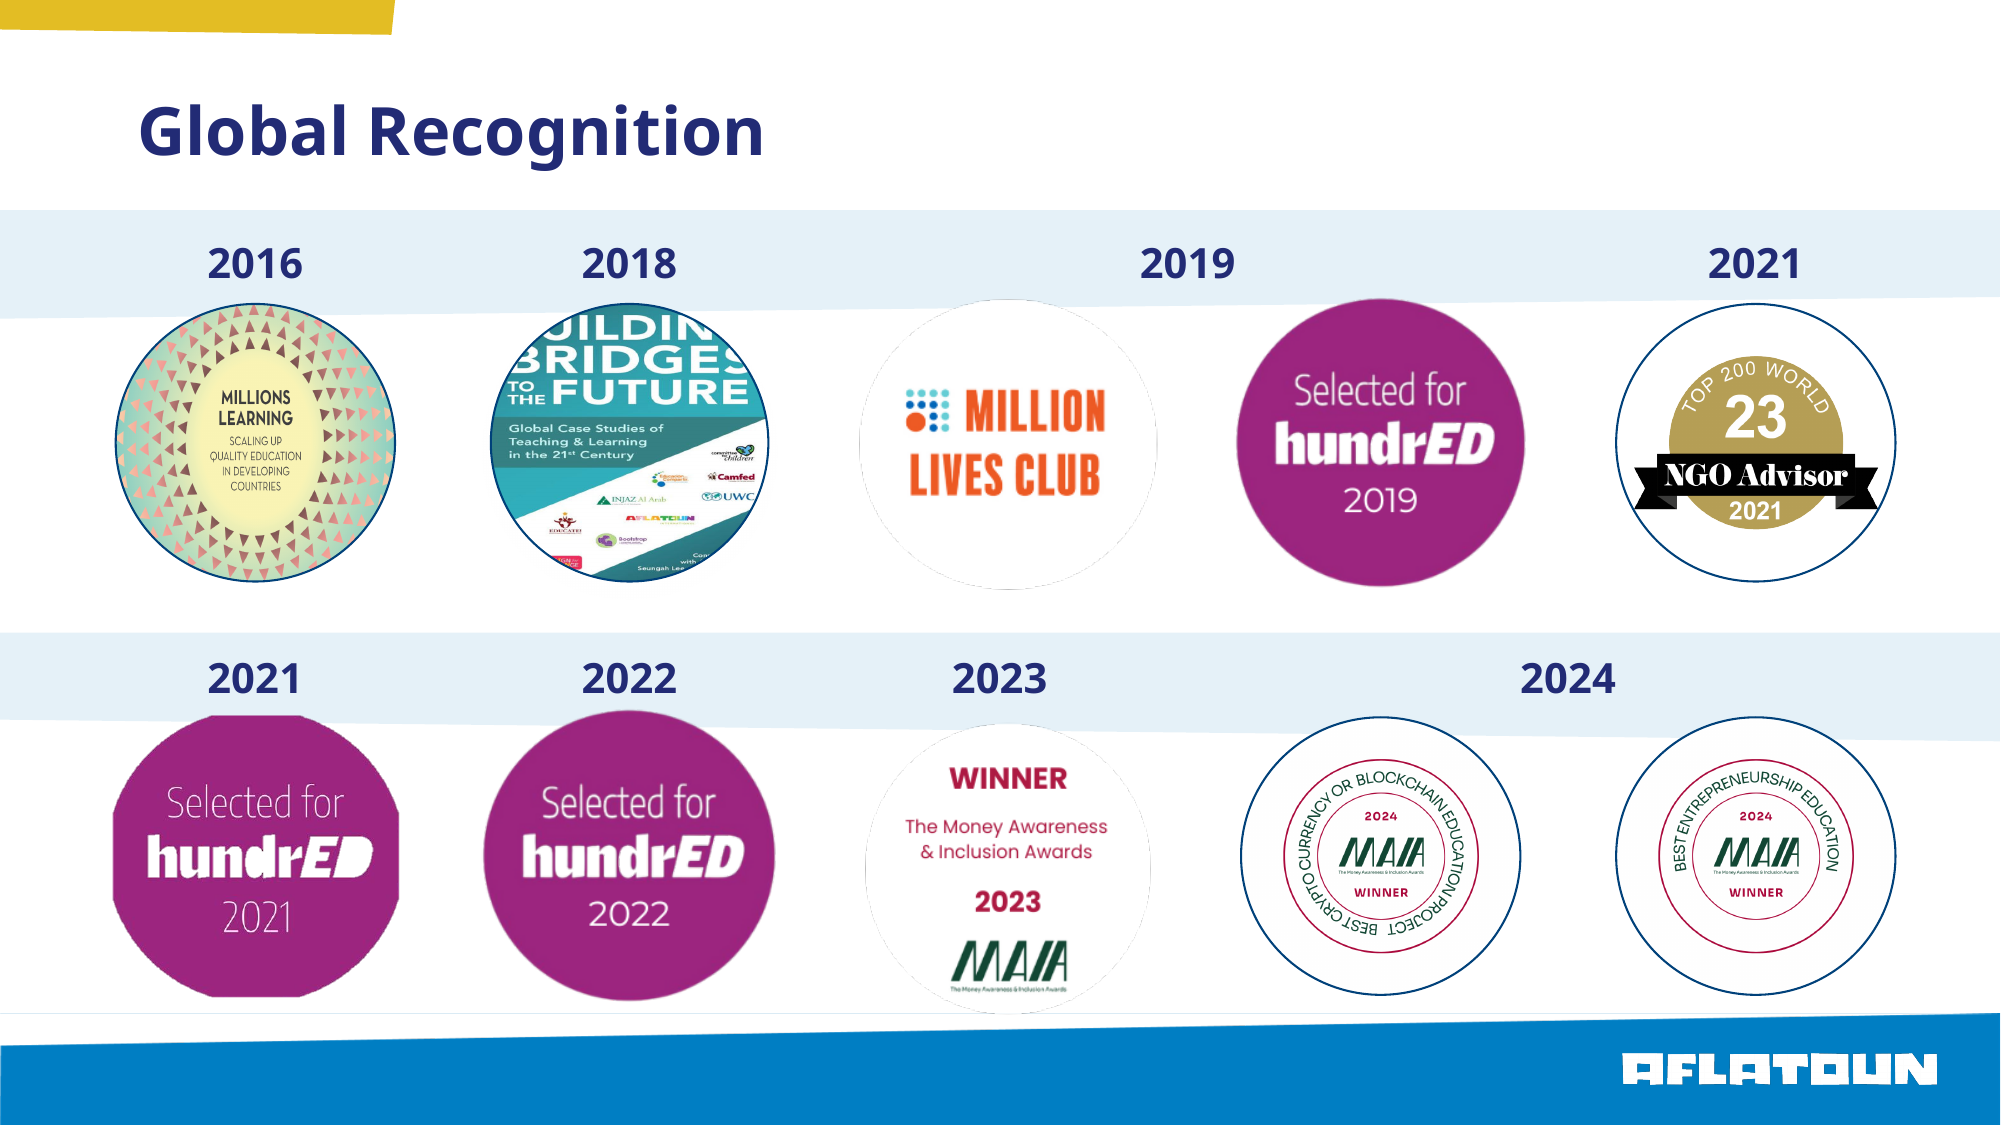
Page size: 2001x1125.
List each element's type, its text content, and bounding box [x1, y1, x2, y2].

text_box 2021 [1690, 236, 1860, 288]
text_box [1690, 631, 2000, 743]
text_box [1690, 302, 1897, 583]
text_box [0, 209, 663, 320]
text_box [1615, 716, 1897, 996]
title Global Recognition [137, 88, 1863, 170]
text_box 2021 [151, 652, 317, 680]
text_box [114, 302, 397, 583]
text_box [0, 631, 317, 722]
text_box [489, 302, 663, 544]
text_box 2016 [151, 236, 359, 288]
text_box 2018 [526, 236, 663, 288]
text_box [1690, 209, 2000, 302]
picture [0, 108, 2001, 1125]
text_box [1300, 752, 1522, 996]
